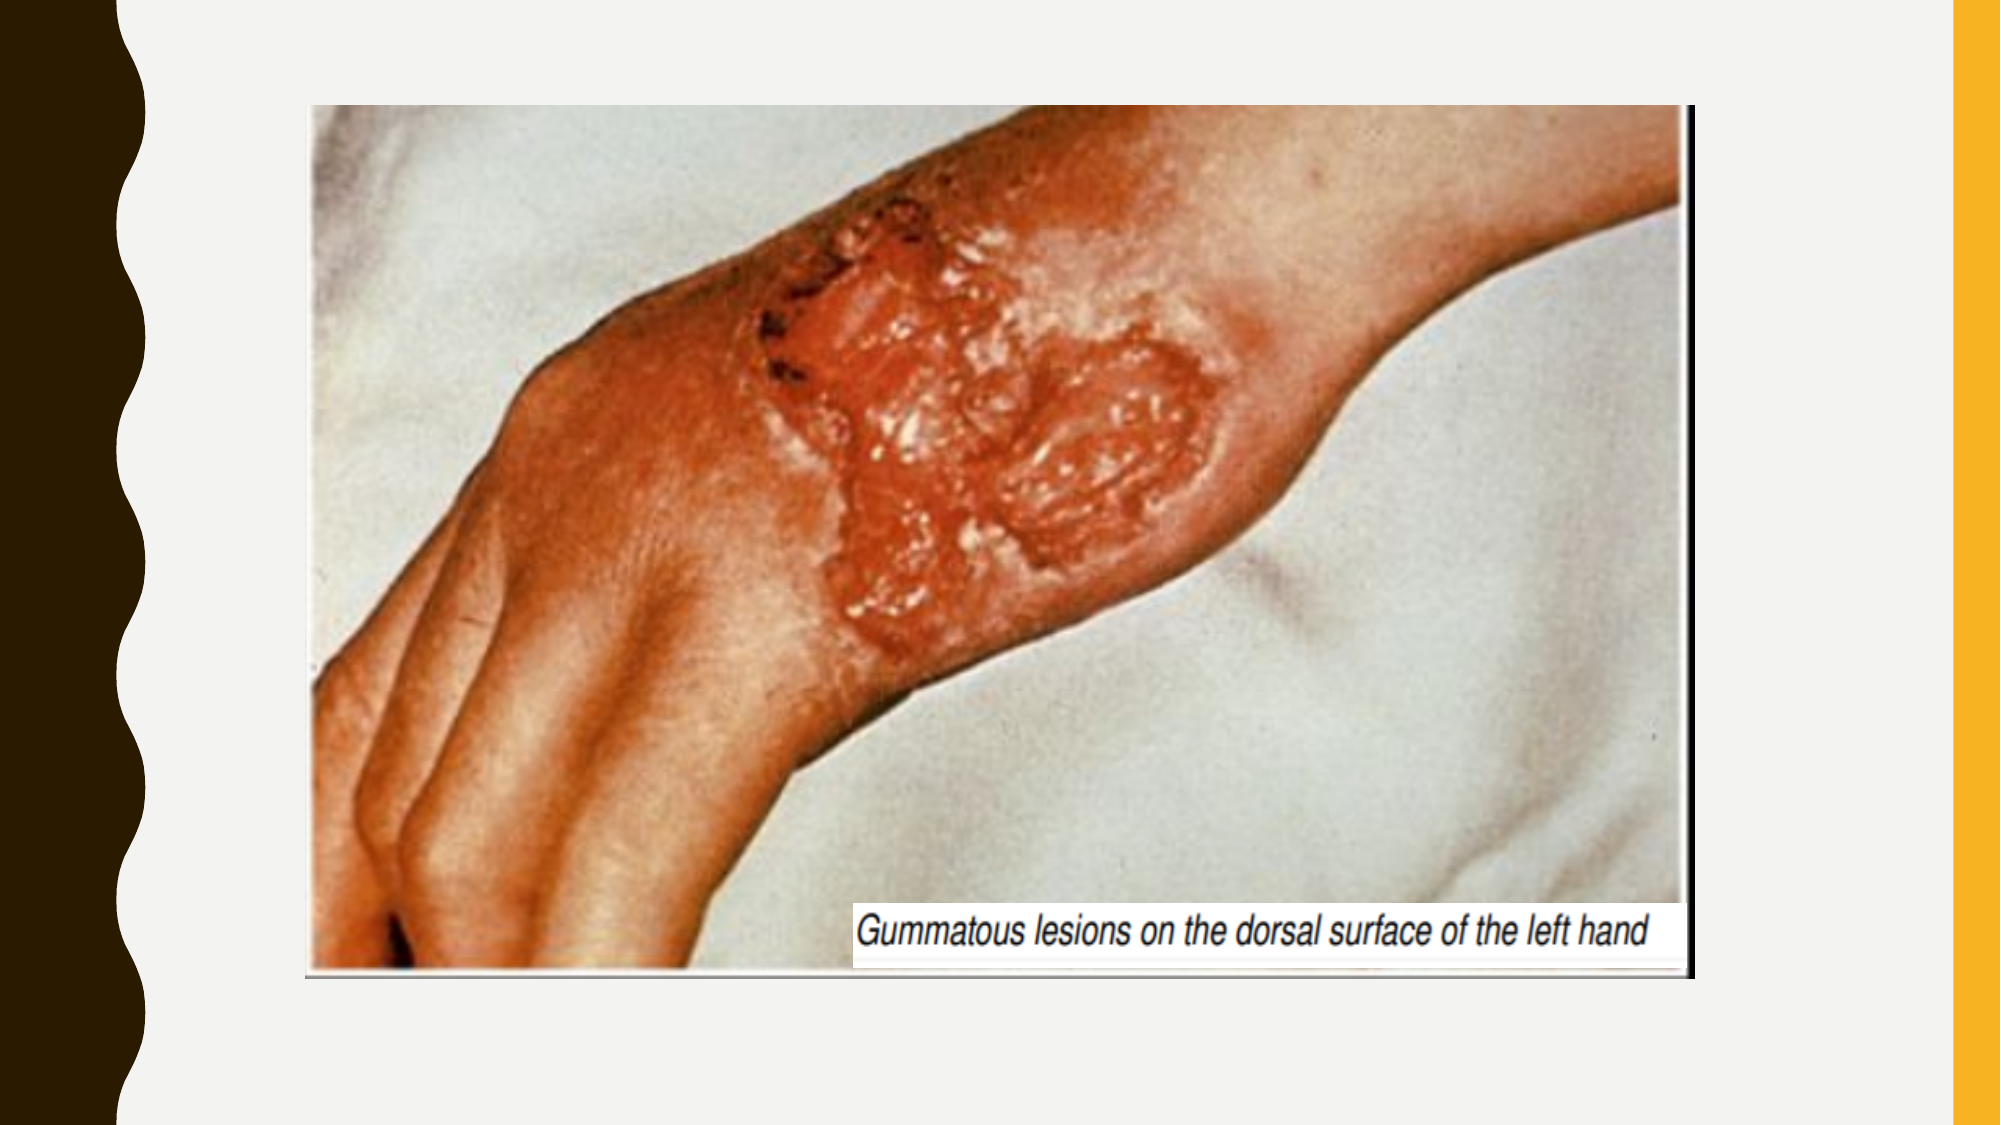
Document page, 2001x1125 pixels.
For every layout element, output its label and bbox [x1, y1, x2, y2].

picture [305, 104, 1695, 979]
